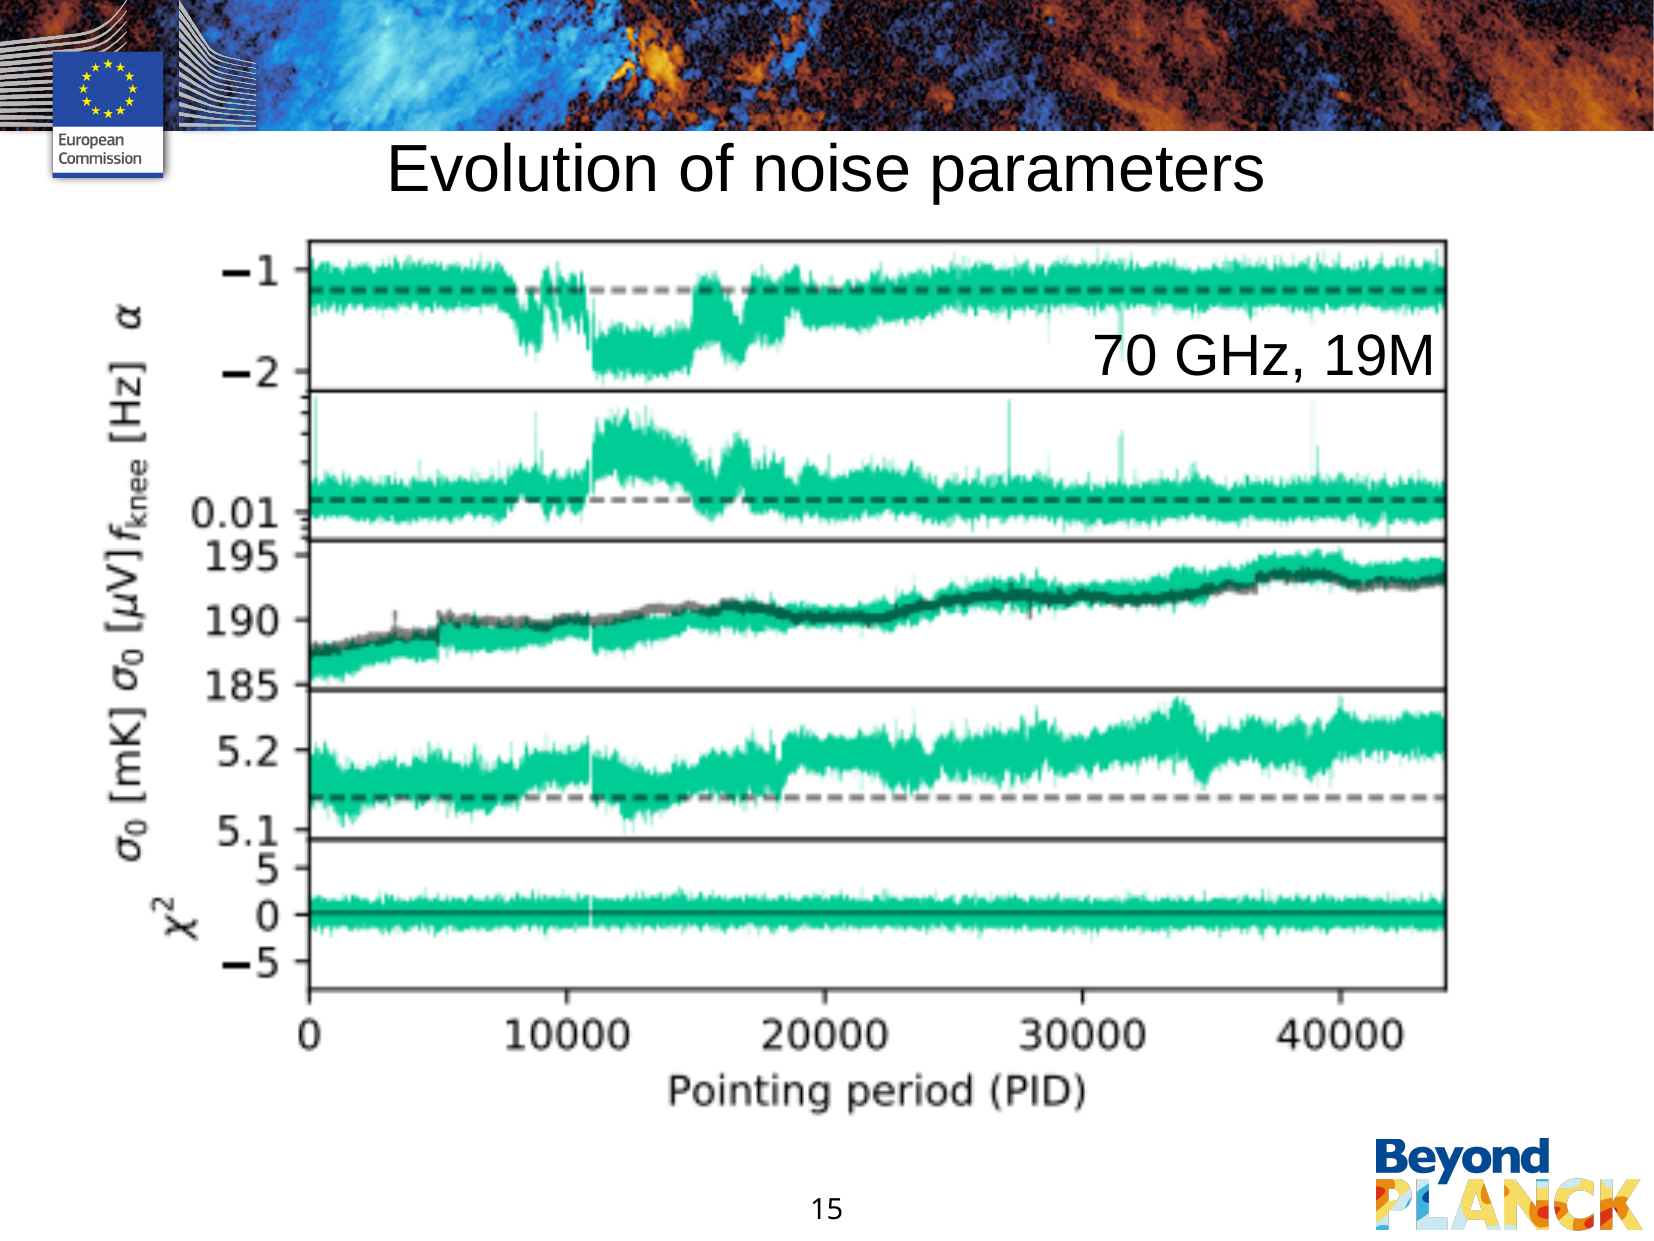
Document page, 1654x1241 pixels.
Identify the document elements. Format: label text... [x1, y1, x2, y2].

picture [0, 0, 1654, 178]
text_box Evolution of noise parameters [371, 117, 1283, 211]
picture [76, 212, 1644, 1173]
slide_number 15 [0, 1173, 1654, 1241]
